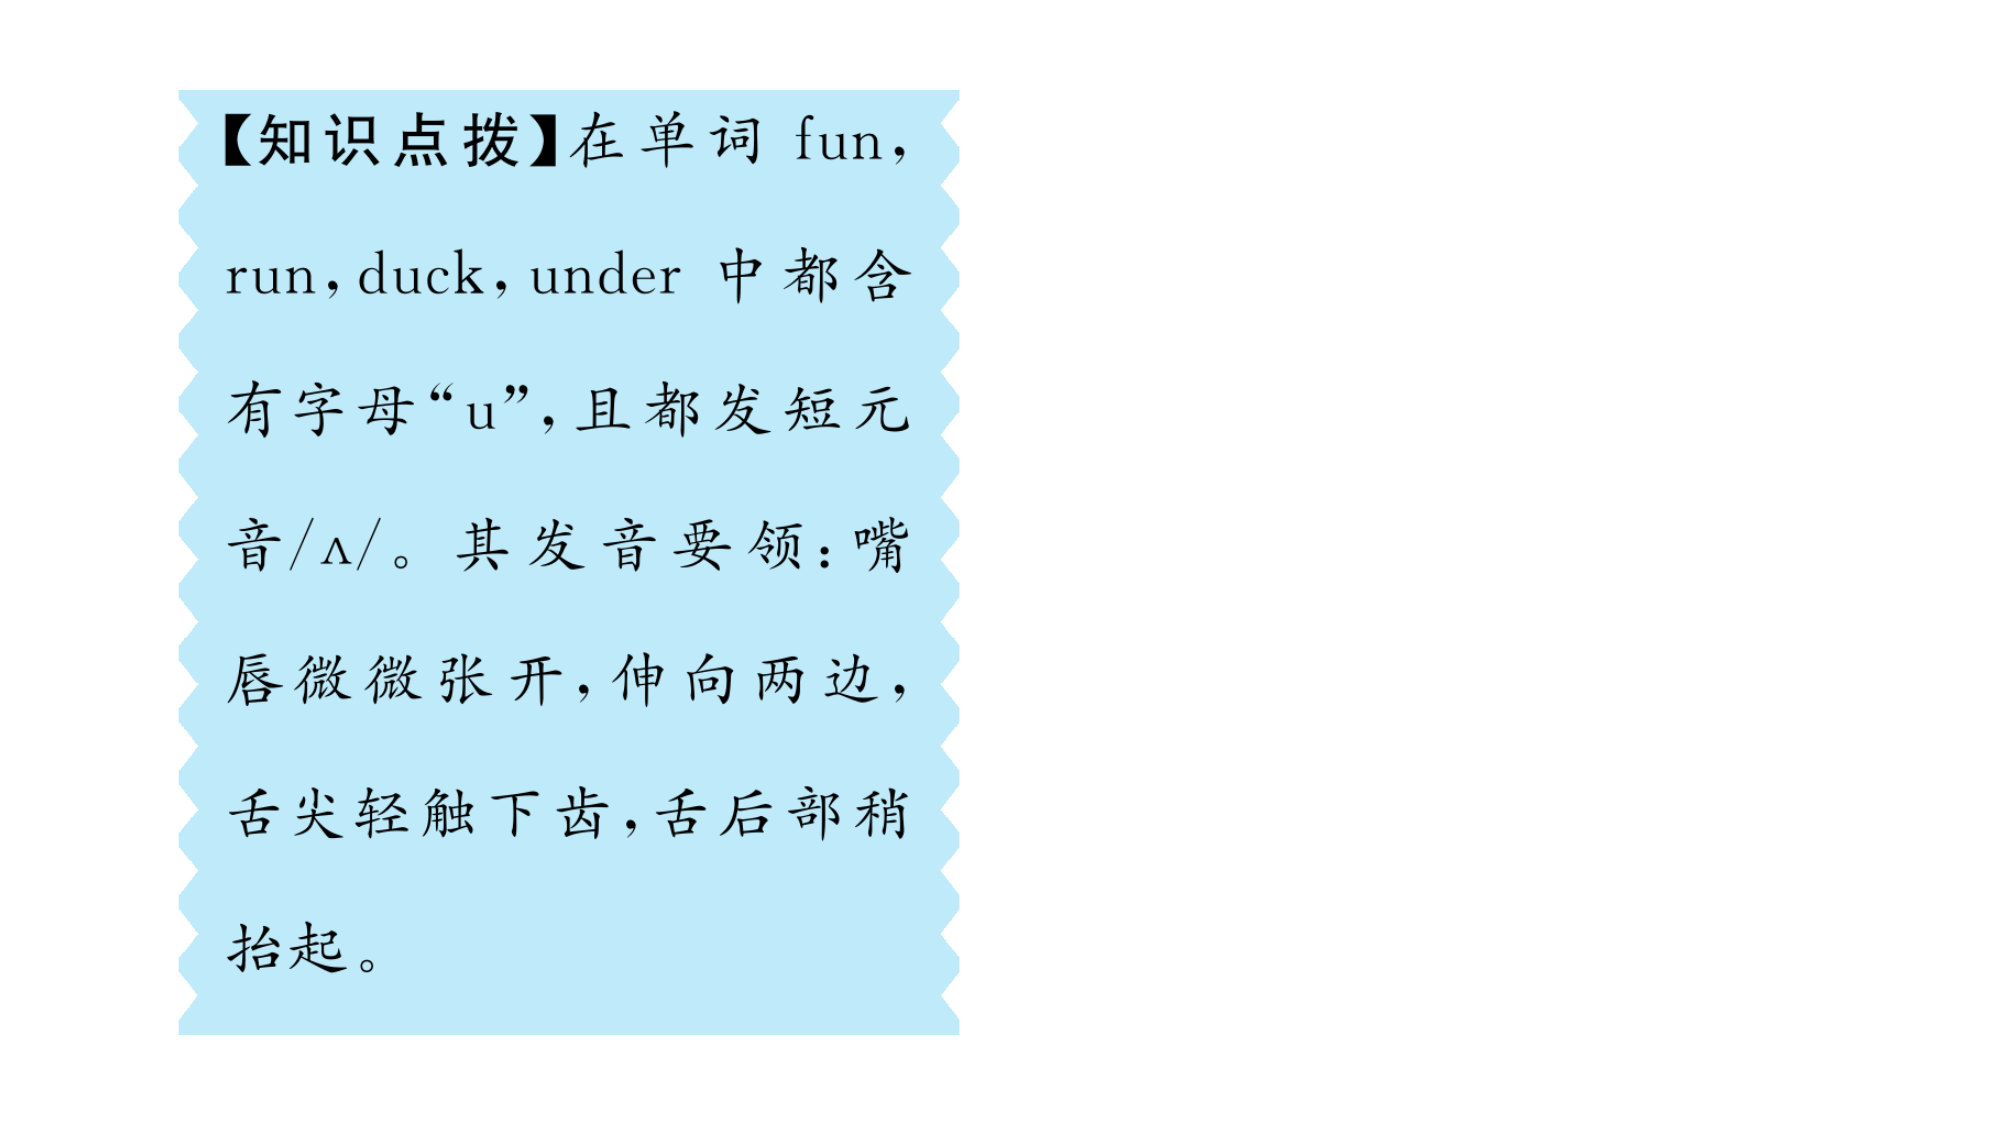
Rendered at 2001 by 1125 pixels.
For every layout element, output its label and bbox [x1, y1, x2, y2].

picture [173, 89, 963, 1035]
